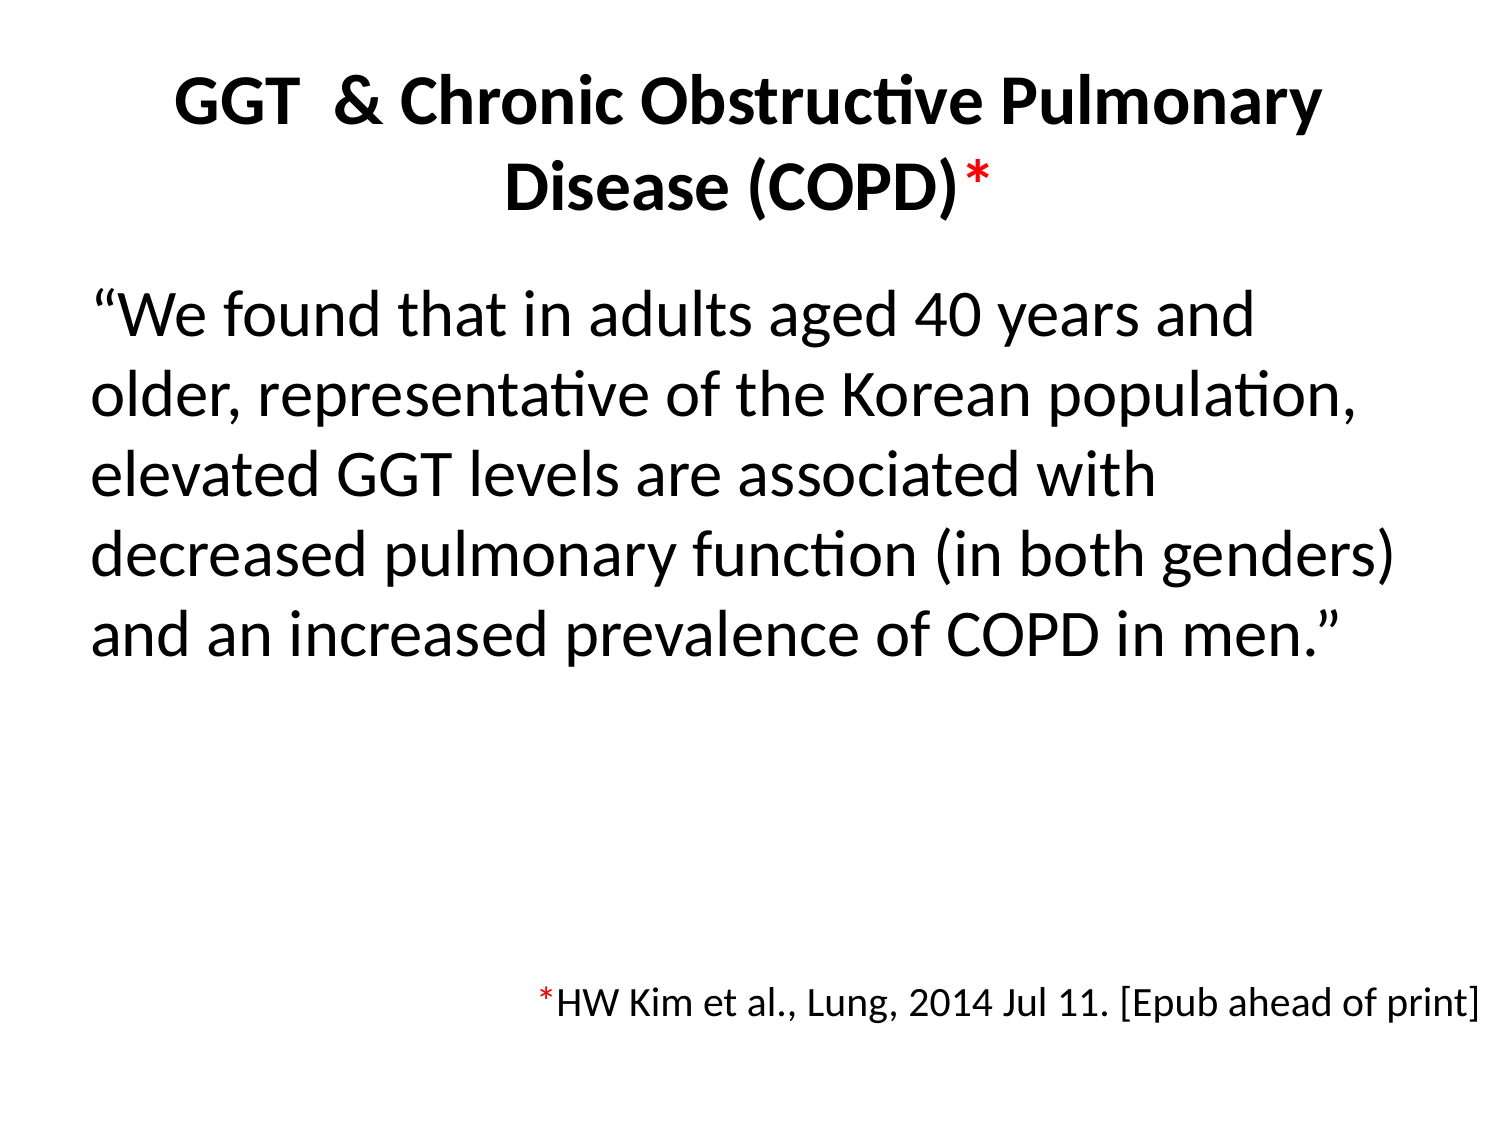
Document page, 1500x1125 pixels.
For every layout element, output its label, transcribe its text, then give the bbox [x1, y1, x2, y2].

title GGT & Chronic Obstructive Pulmonary Disease (COPD)* [75, 45, 1425, 233]
text_box *HW Kim et al., Lung, 2014 Jul 11. [Epub ahead of print] [521, 967, 1497, 1033]
list “We found that in adults aged 40 years and older, representative of the Korean population, elevated GGT levels are associated with decreased pulmonary function (in both genders) and an increased prevalence of COPD in men.” [75, 262, 1425, 706]
